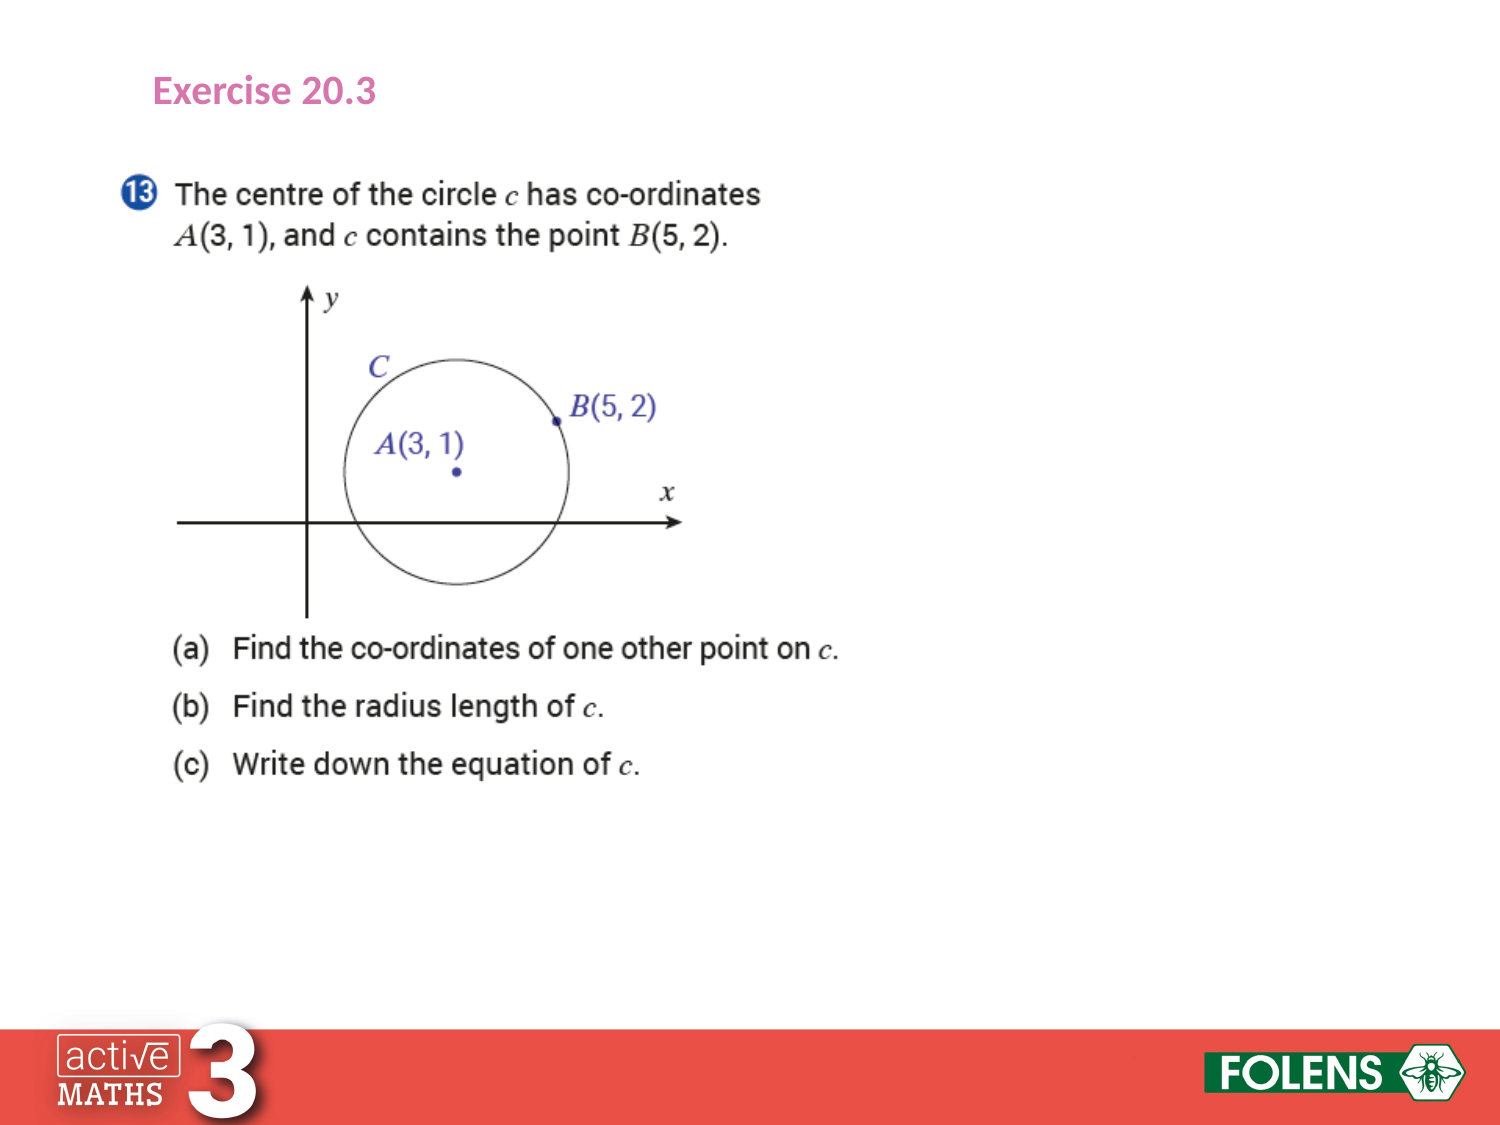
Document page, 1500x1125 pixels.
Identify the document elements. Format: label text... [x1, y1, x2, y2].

picture [0, 0, 1500, 1125]
list Exercise 20.3 [137, 54, 408, 159]
